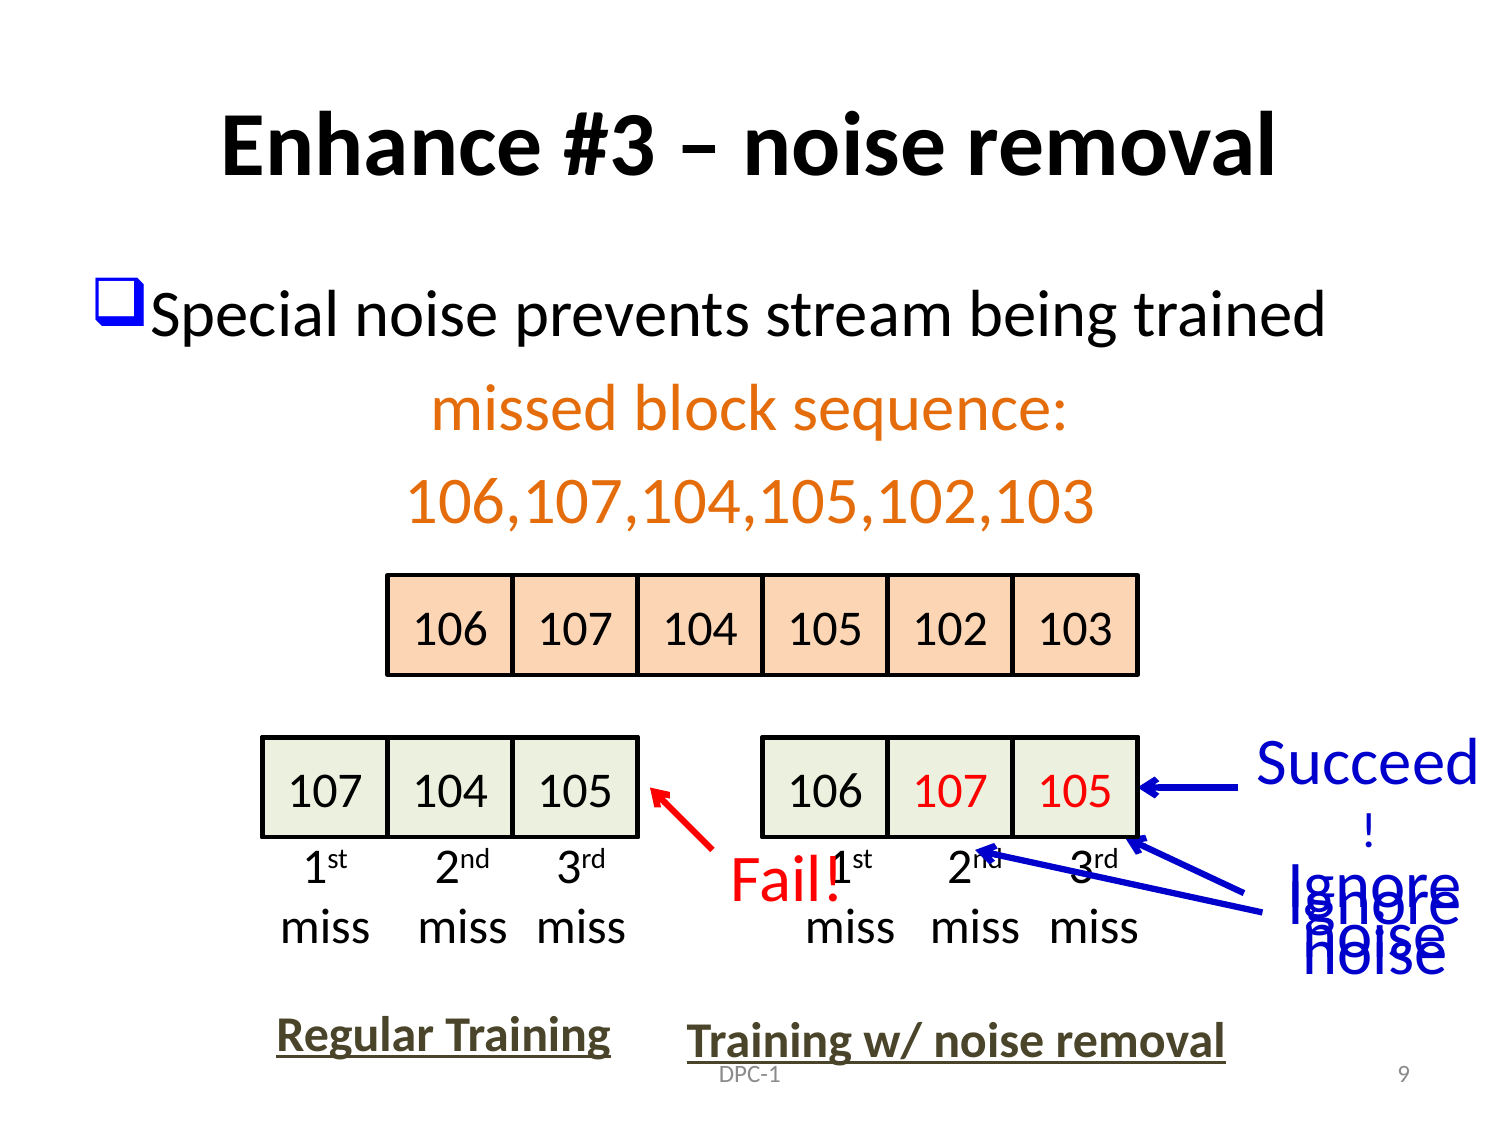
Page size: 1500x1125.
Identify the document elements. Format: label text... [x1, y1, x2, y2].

text_box 104 [635, 573, 760, 677]
text_box 106 [385, 573, 510, 677]
text_box 1st miss [260, 848, 390, 939]
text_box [974, 849, 1500, 988]
text_box Regular Training [173, 973, 714, 1090]
text_box 102 [885, 573, 1010, 677]
footer DPC-1 [512, 1042, 988, 1103]
text_box 107 [510, 573, 635, 677]
text_box 104 [385, 735, 510, 839]
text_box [1137, 737, 1500, 835]
text_box 1st miss [785, 933, 910, 939]
text_box 107 [260, 735, 385, 839]
text_box Training w/ noise removal [635, 985, 1277, 1090]
text_box 105 [760, 573, 885, 677]
text_box 103 [1010, 573, 1140, 677]
text_box 106 [760, 735, 885, 785]
title Enhance #3 – noise removal [75, 45, 1425, 233]
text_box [649, 787, 913, 926]
text_box 105 [1010, 735, 1138, 839]
list Special noise prevents stream being trained missed block sequence: 106,107,104,105,102,103 [75, 262, 1425, 1005]
text_box 2nd miss [398, 848, 510, 939]
text_box 3rd miss [510, 848, 652, 939]
text_box 2nd miss [910, 848, 975, 939]
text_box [1124, 837, 1500, 976]
slide_number 9 [1074, 1042, 1425, 1103]
text_box 105 [510, 735, 640, 839]
text_box 107 [885, 735, 1010, 839]
